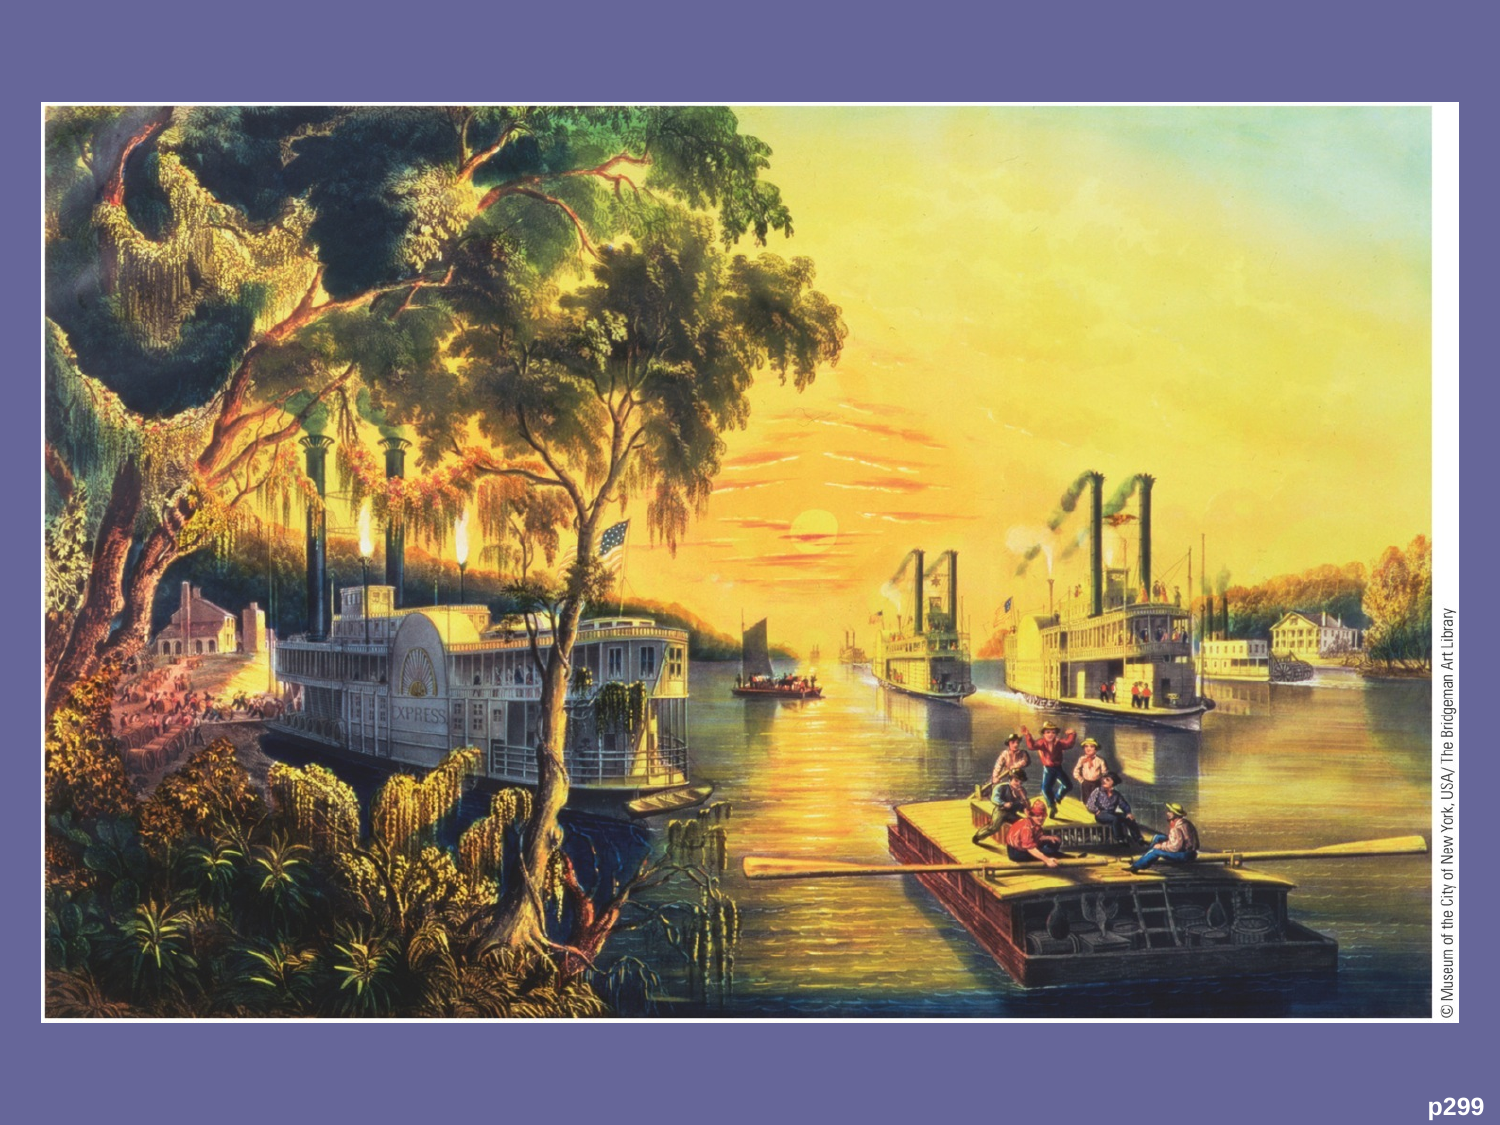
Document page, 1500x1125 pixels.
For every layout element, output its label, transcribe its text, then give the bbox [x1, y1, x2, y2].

text_box p299 [1412, 1083, 1500, 1125]
picture [41, 101, 1459, 1024]
